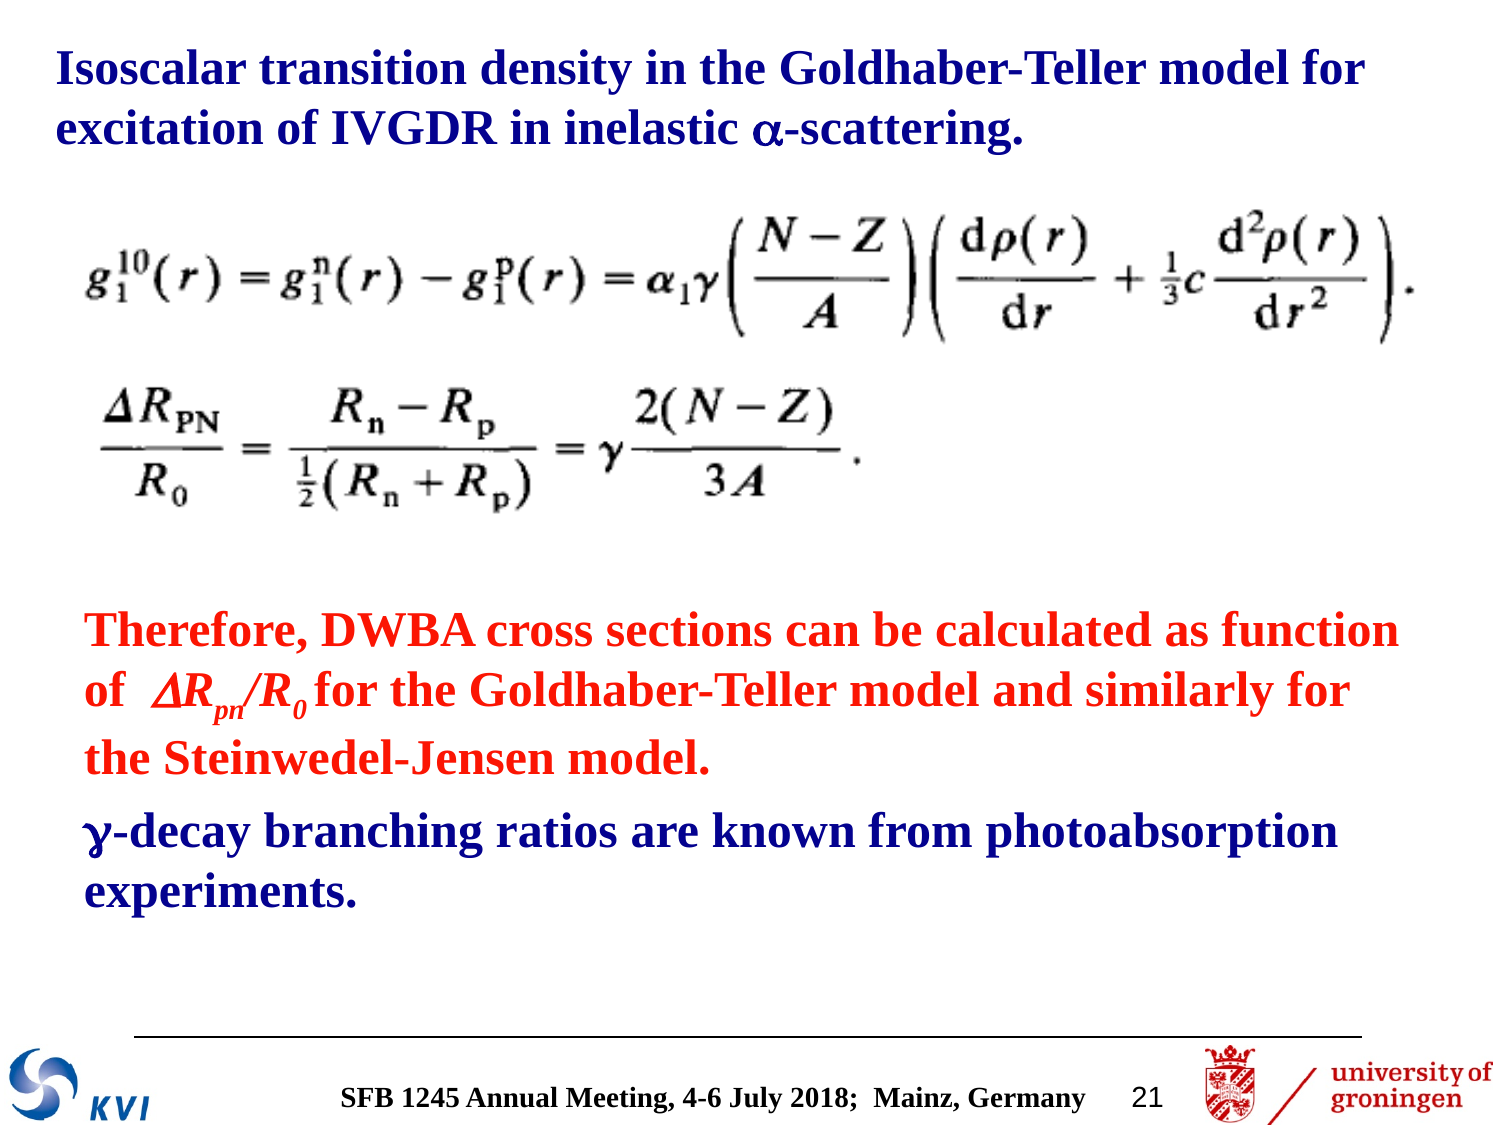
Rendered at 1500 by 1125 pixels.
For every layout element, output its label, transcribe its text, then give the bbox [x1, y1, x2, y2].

picture [72, 375, 878, 516]
picture [1205, 1045, 1493, 1125]
list Isoscalar transition density in the Goldhaber-Teller model for excitation of IVGDR in inelastic a-scattering. [40, 27, 1391, 216]
picture [4, 1044, 217, 1125]
picture [47, 199, 1439, 361]
text_box Therefore, DWBA cross sections can be calculated as function of DRpn/R0 for the Goldhaber-Teller model and similarly for the Steinwedel-Jensen model. g-decay branching ratios are known from photoabsorption experiments. [69, 589, 1435, 1002]
